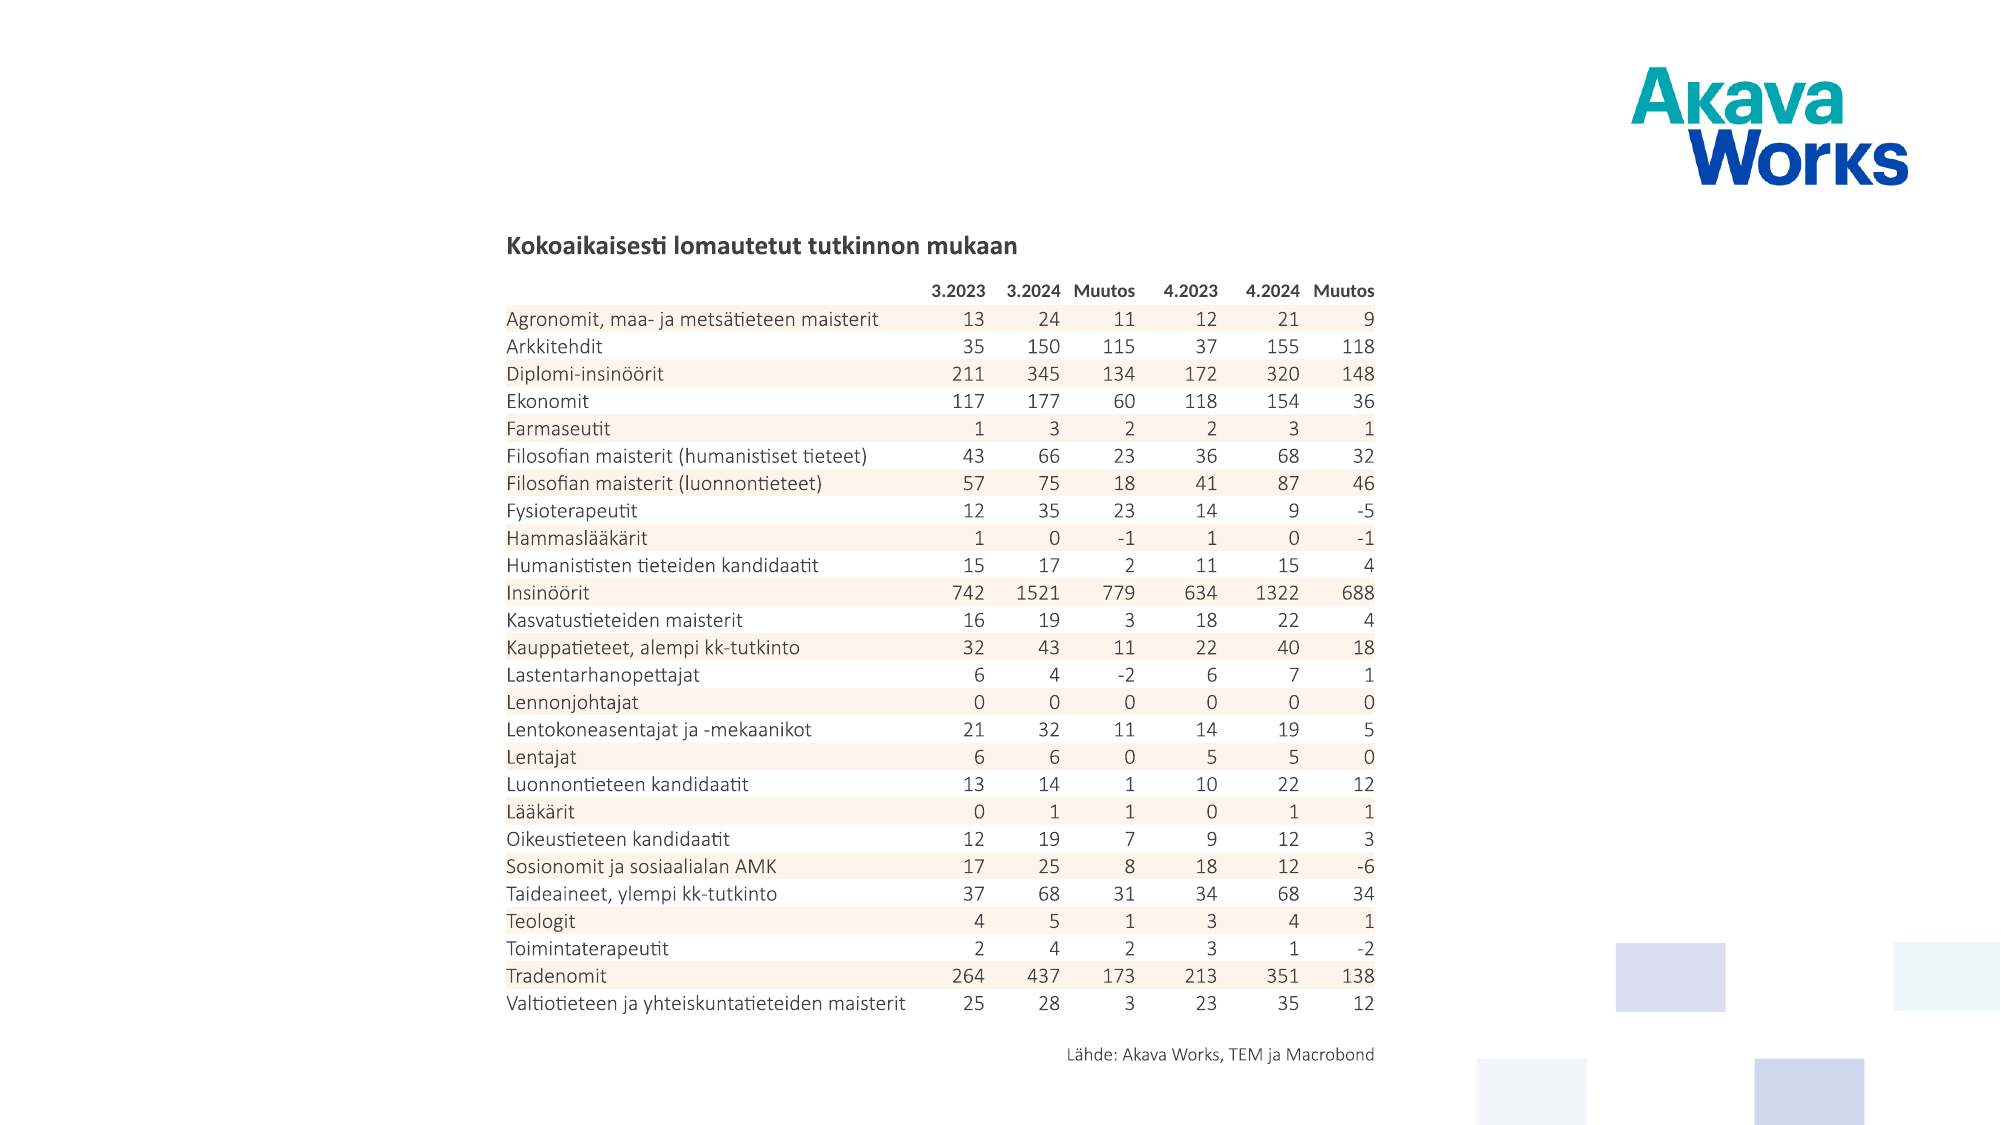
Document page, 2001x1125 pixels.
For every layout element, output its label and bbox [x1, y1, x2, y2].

list [478, 217, 1403, 1080]
picture [232, 55, 2000, 1125]
